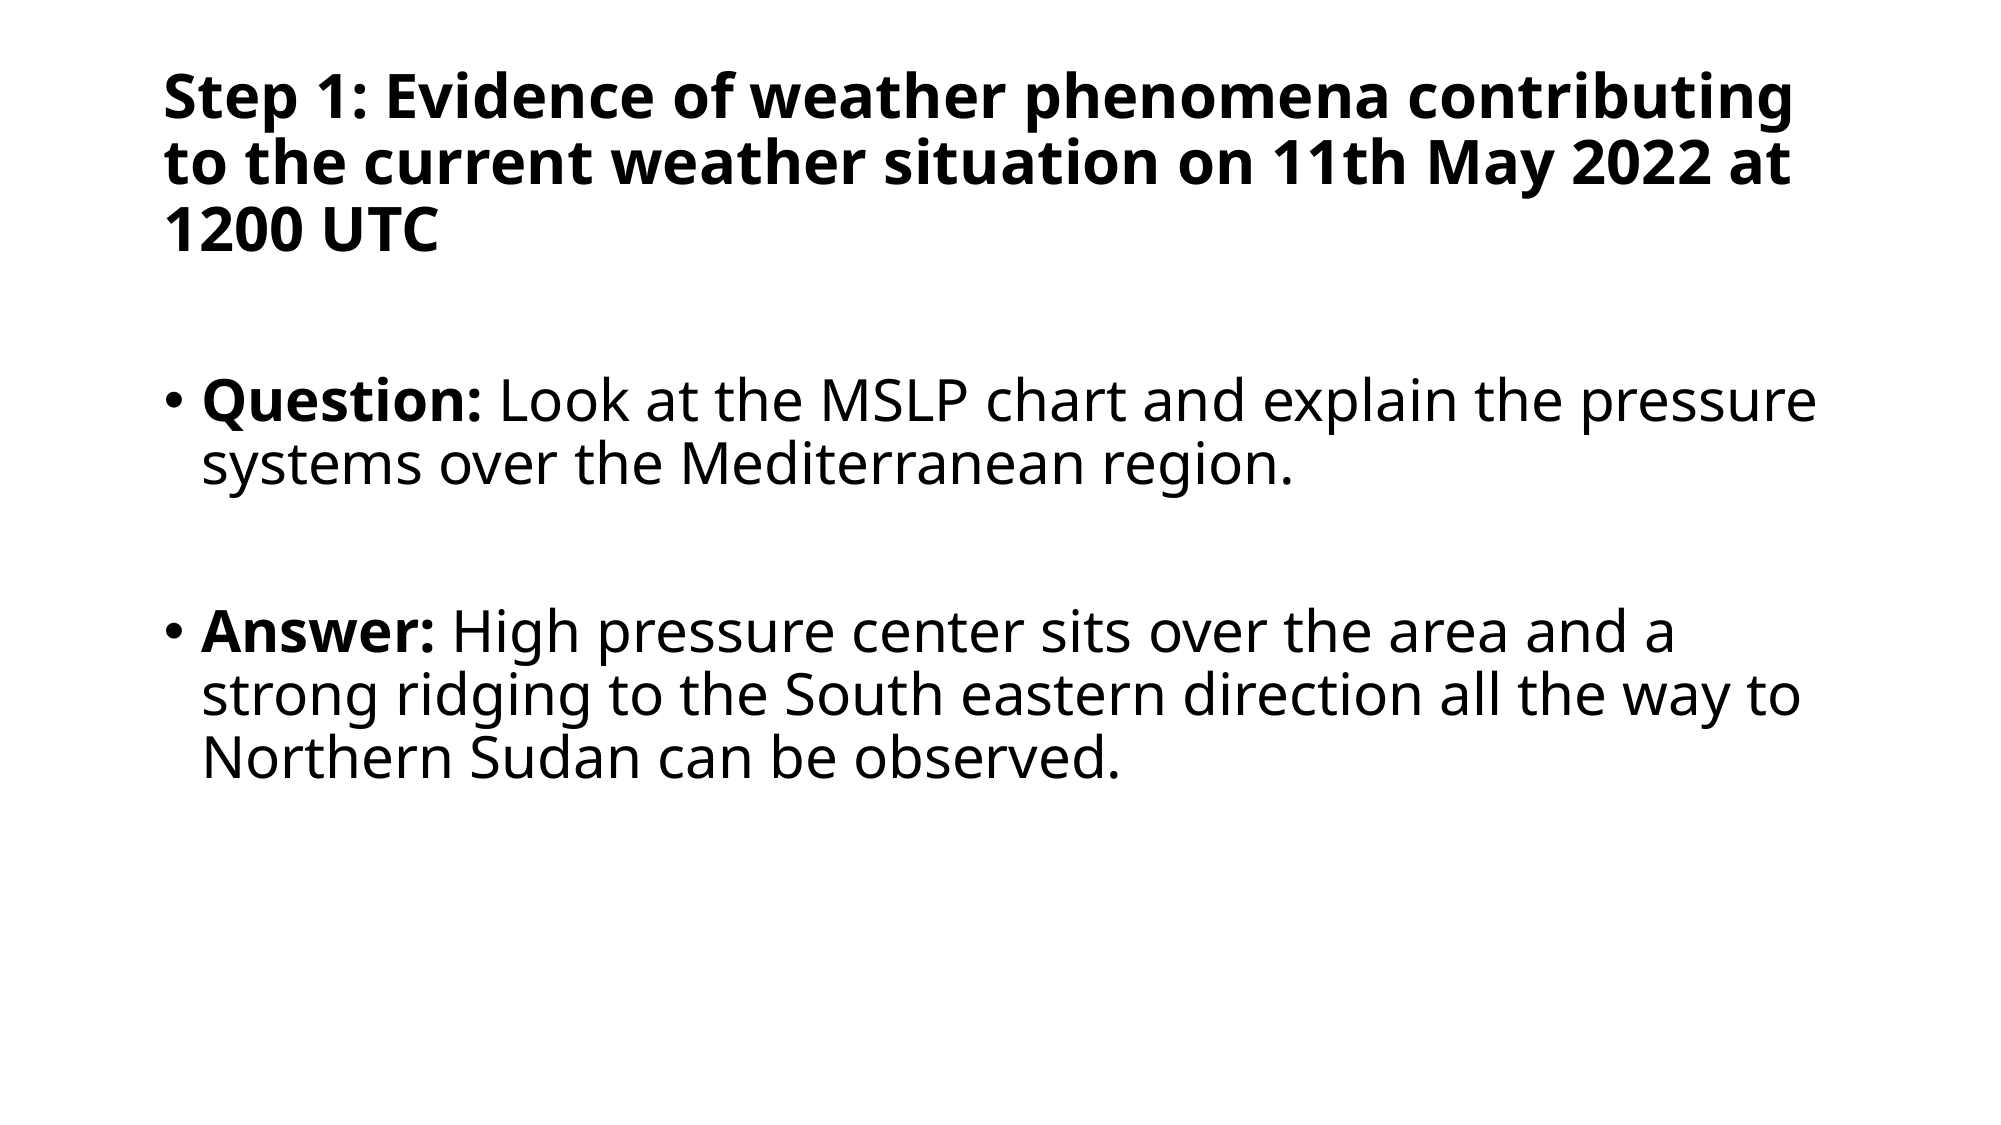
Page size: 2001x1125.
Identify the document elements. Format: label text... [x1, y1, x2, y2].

list Question: Look at the MSLP chart and explain the pressure systems over the Mediterranean region. Answer: High pressure center sits over the area and a strong ridging to the South eastern direction all the way to Northern Sudan can be observed. [149, 363, 1874, 1078]
title Step 1: Evidence of weather phenomena contributing to the current weather situation on 11th May 2022 at 1200 UTC [149, 56, 1874, 363]
